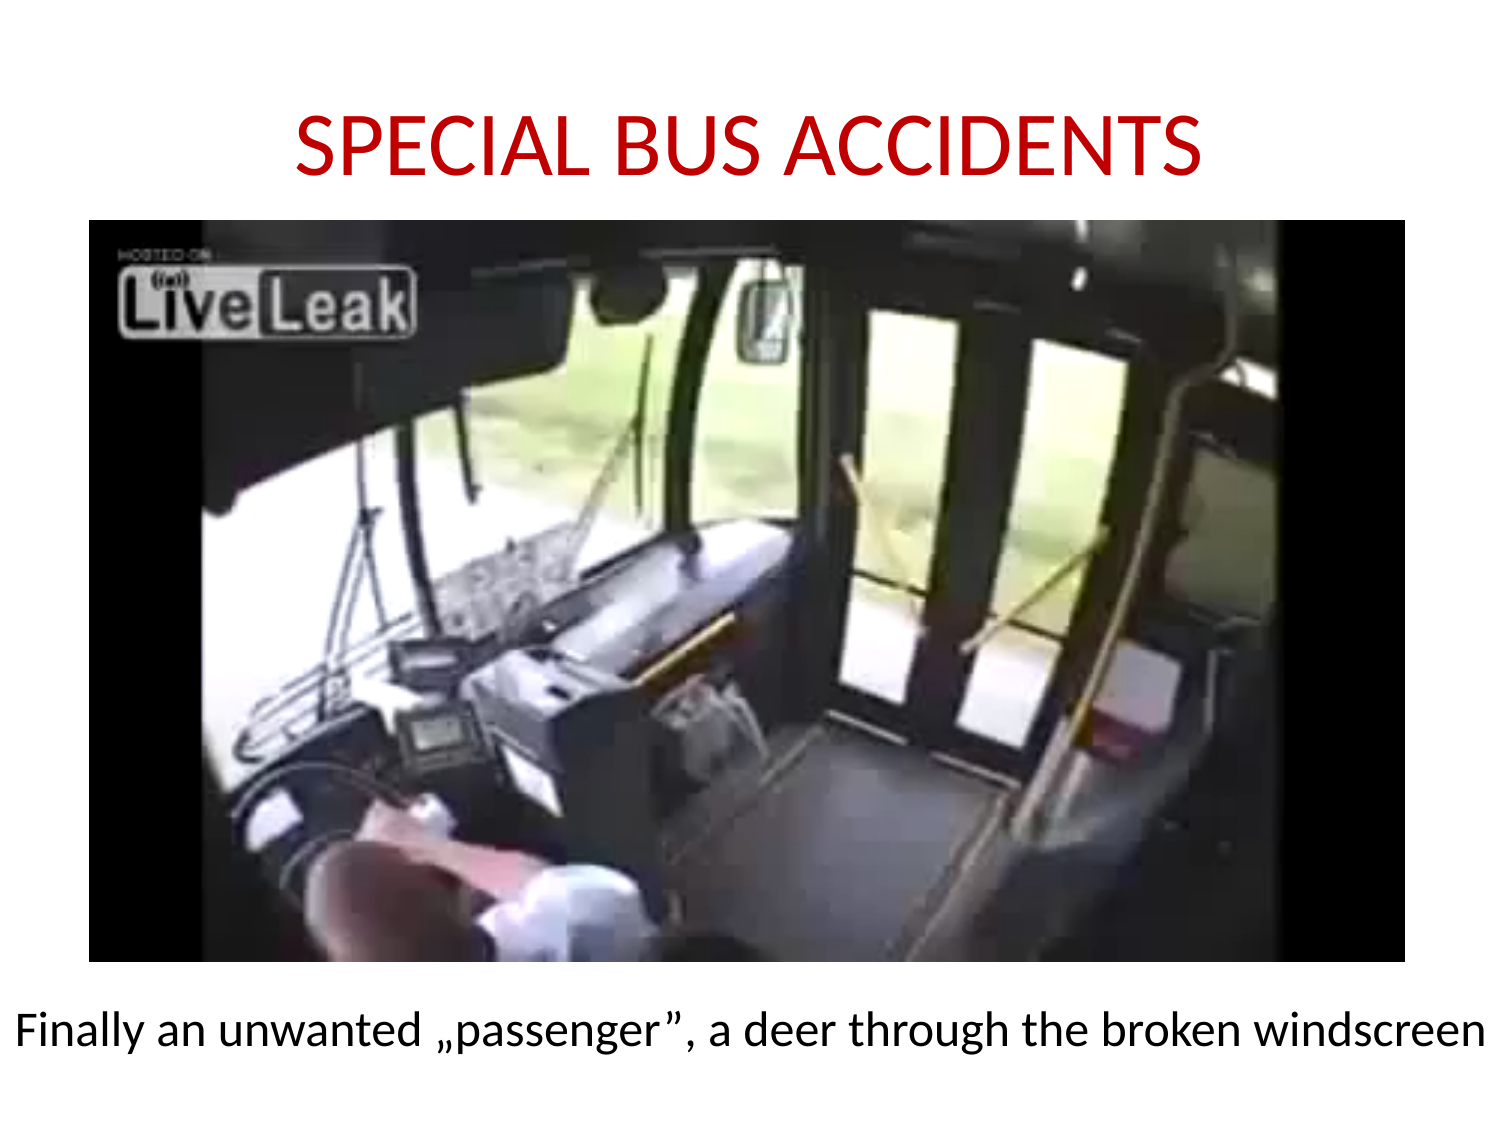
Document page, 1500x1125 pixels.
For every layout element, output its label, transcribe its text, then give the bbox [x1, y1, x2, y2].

text_box Finally an unwanted „passenger”, a deer through the broken windscreen [0, 988, 1500, 1064]
title SPECIAL BUS ACCIDENTS [75, 45, 1425, 233]
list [88, 219, 1406, 963]
